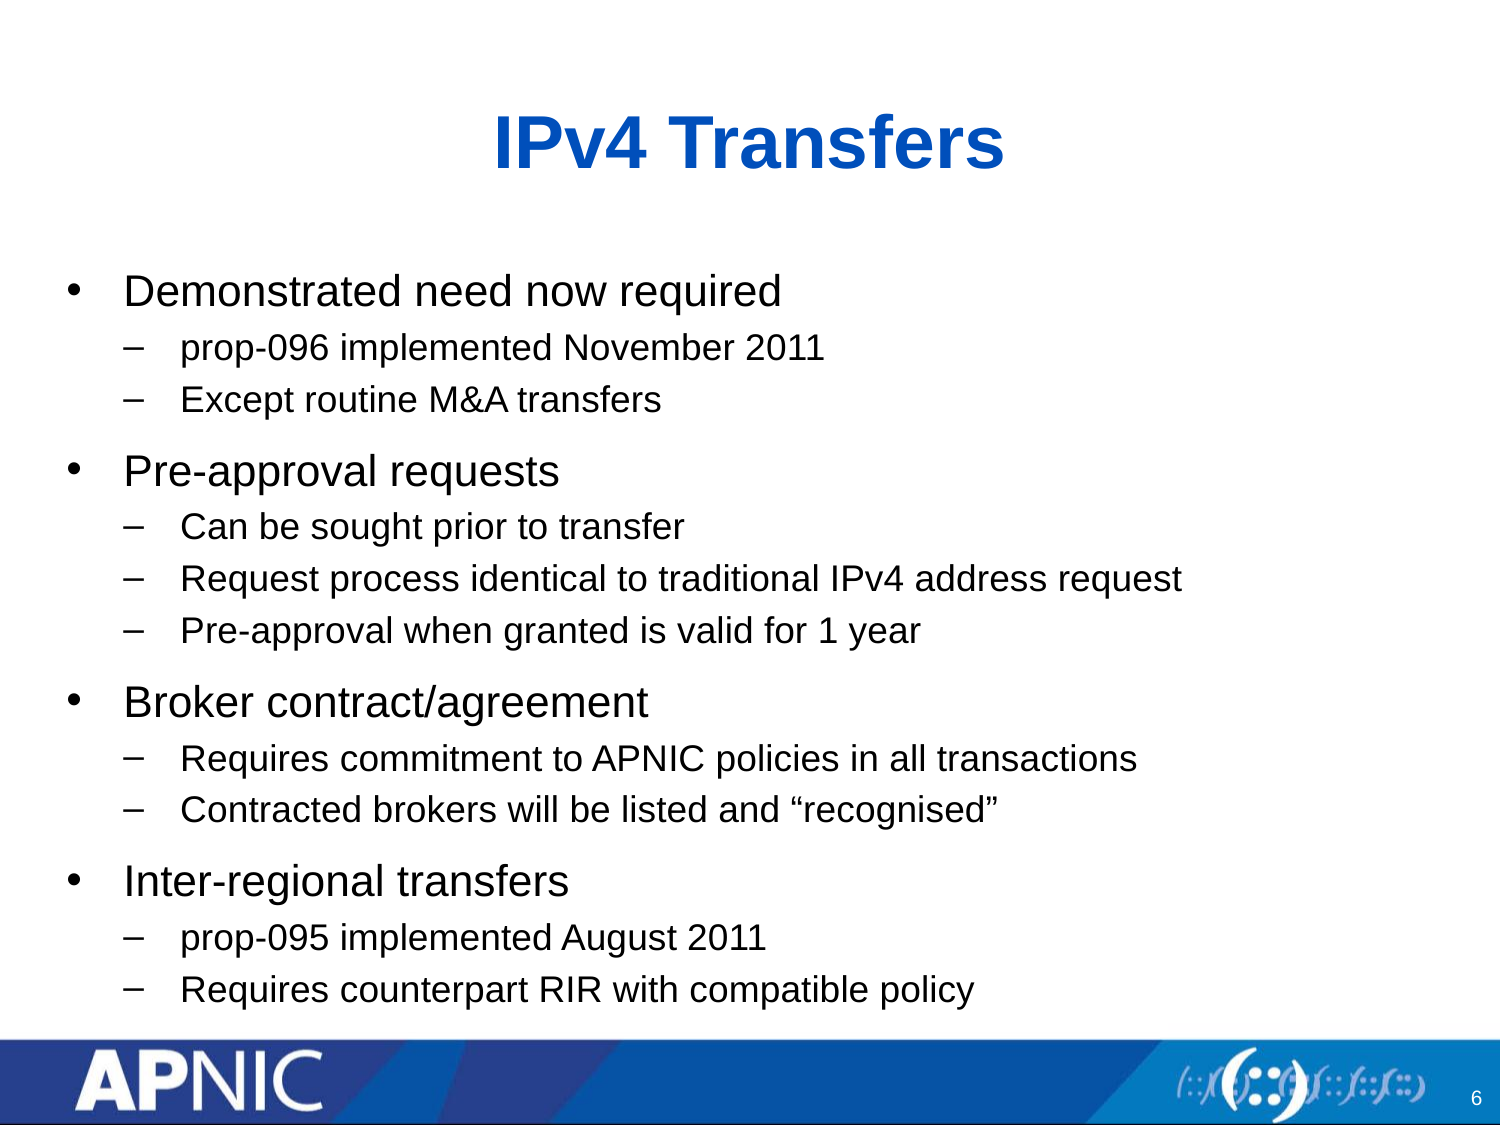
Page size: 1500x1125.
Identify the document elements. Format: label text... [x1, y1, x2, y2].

slide_number 6 [1435, 1074, 1483, 1110]
list Demonstrated need now required prop-096 implemented November 2011 Except routine M&A transfers Pre-approval requests Can be sought prior to transfer Request process identical to traditional IPv4 address request Pre-approval when granted is valid for 1 year Broker contract/agreement Requires commitment to APNIC policies in all transactions Contracted brokers will be listed and “recognised” Inter-regional transfers prop-095 implemented August 2011 Requires counterpart RIR with compatible policy [66, 262, 1437, 1012]
title IPv4 Transfers [64, 45, 1436, 233]
picture [0, 1023, 1500, 1125]
